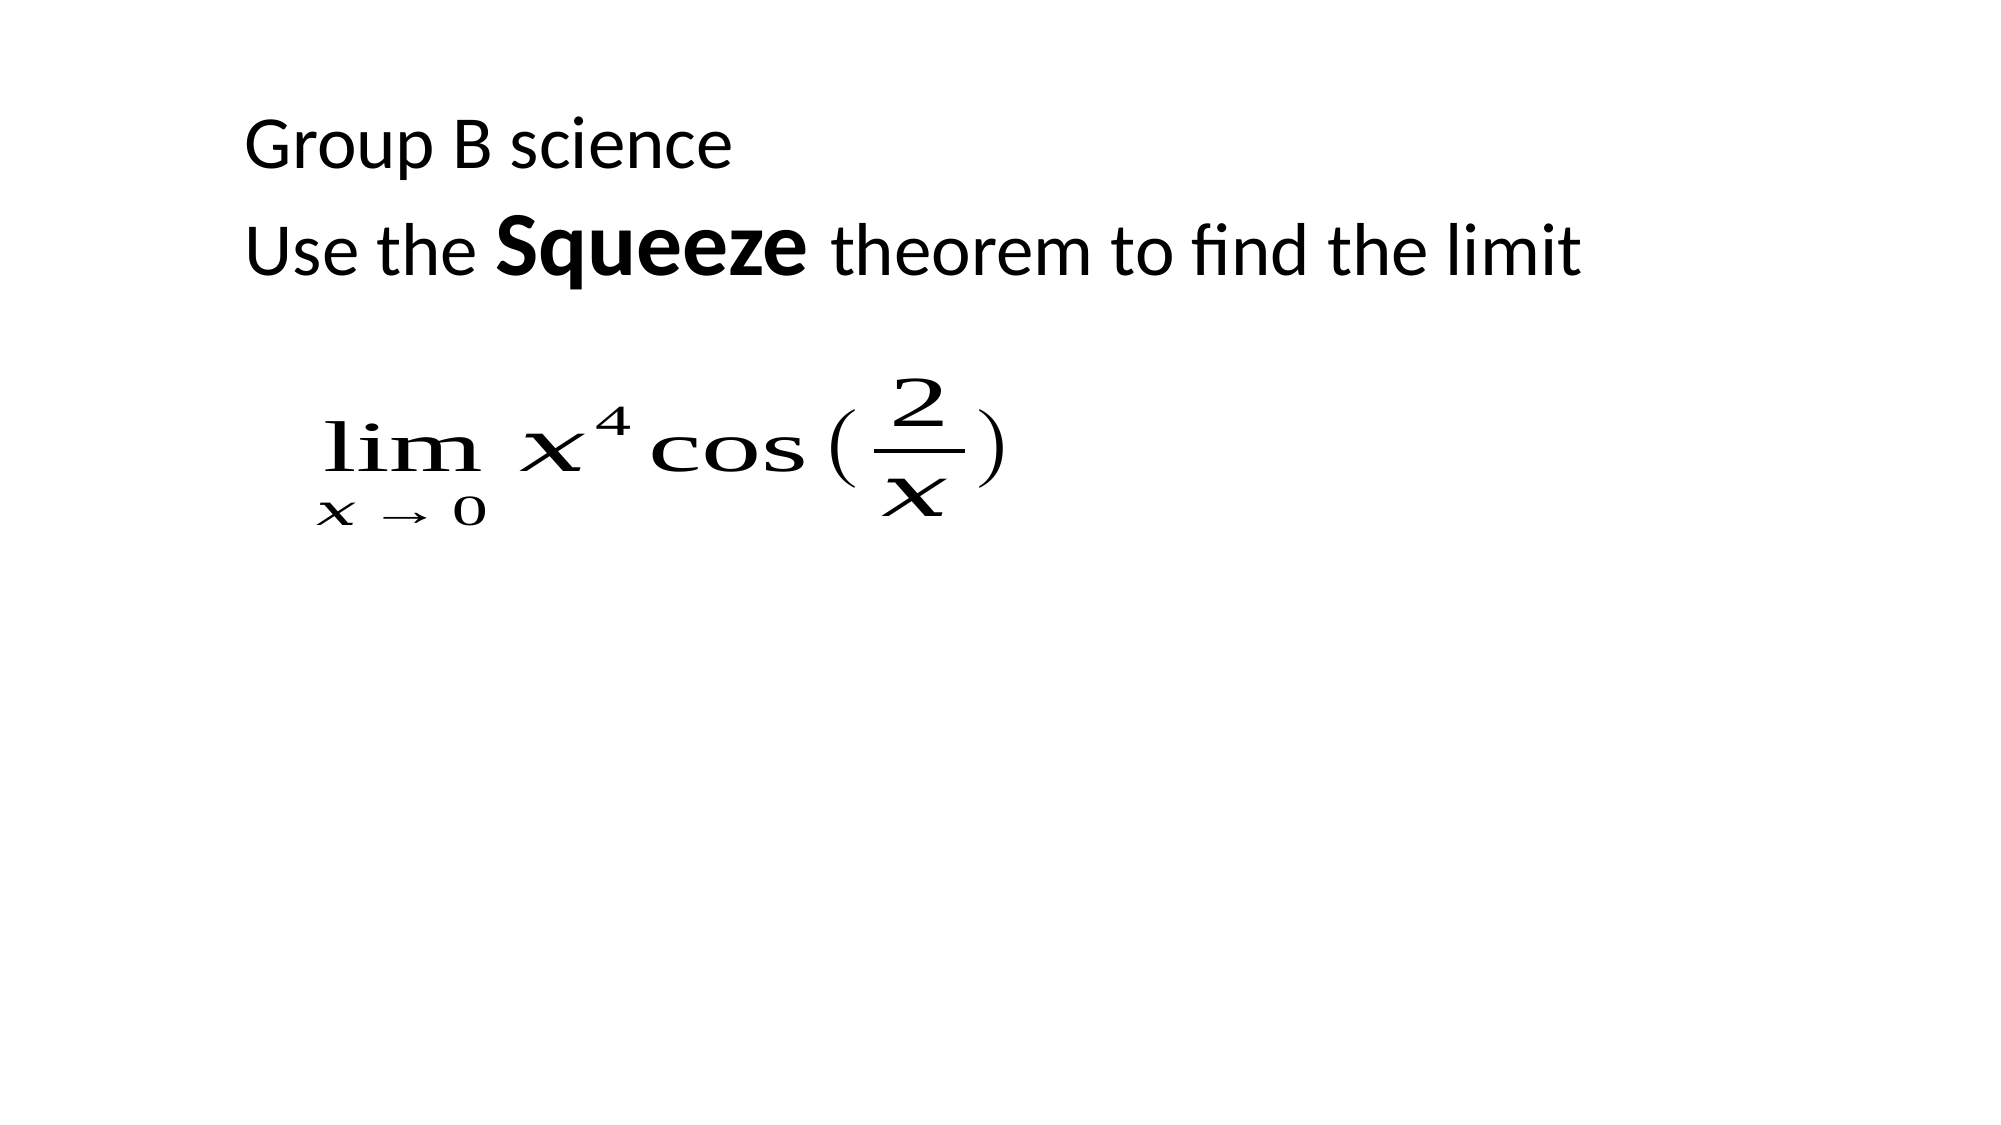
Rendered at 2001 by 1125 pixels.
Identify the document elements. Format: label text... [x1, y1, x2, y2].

text_box Group B science Use the Squeeze theorem to find the limit [230, 86, 1823, 301]
